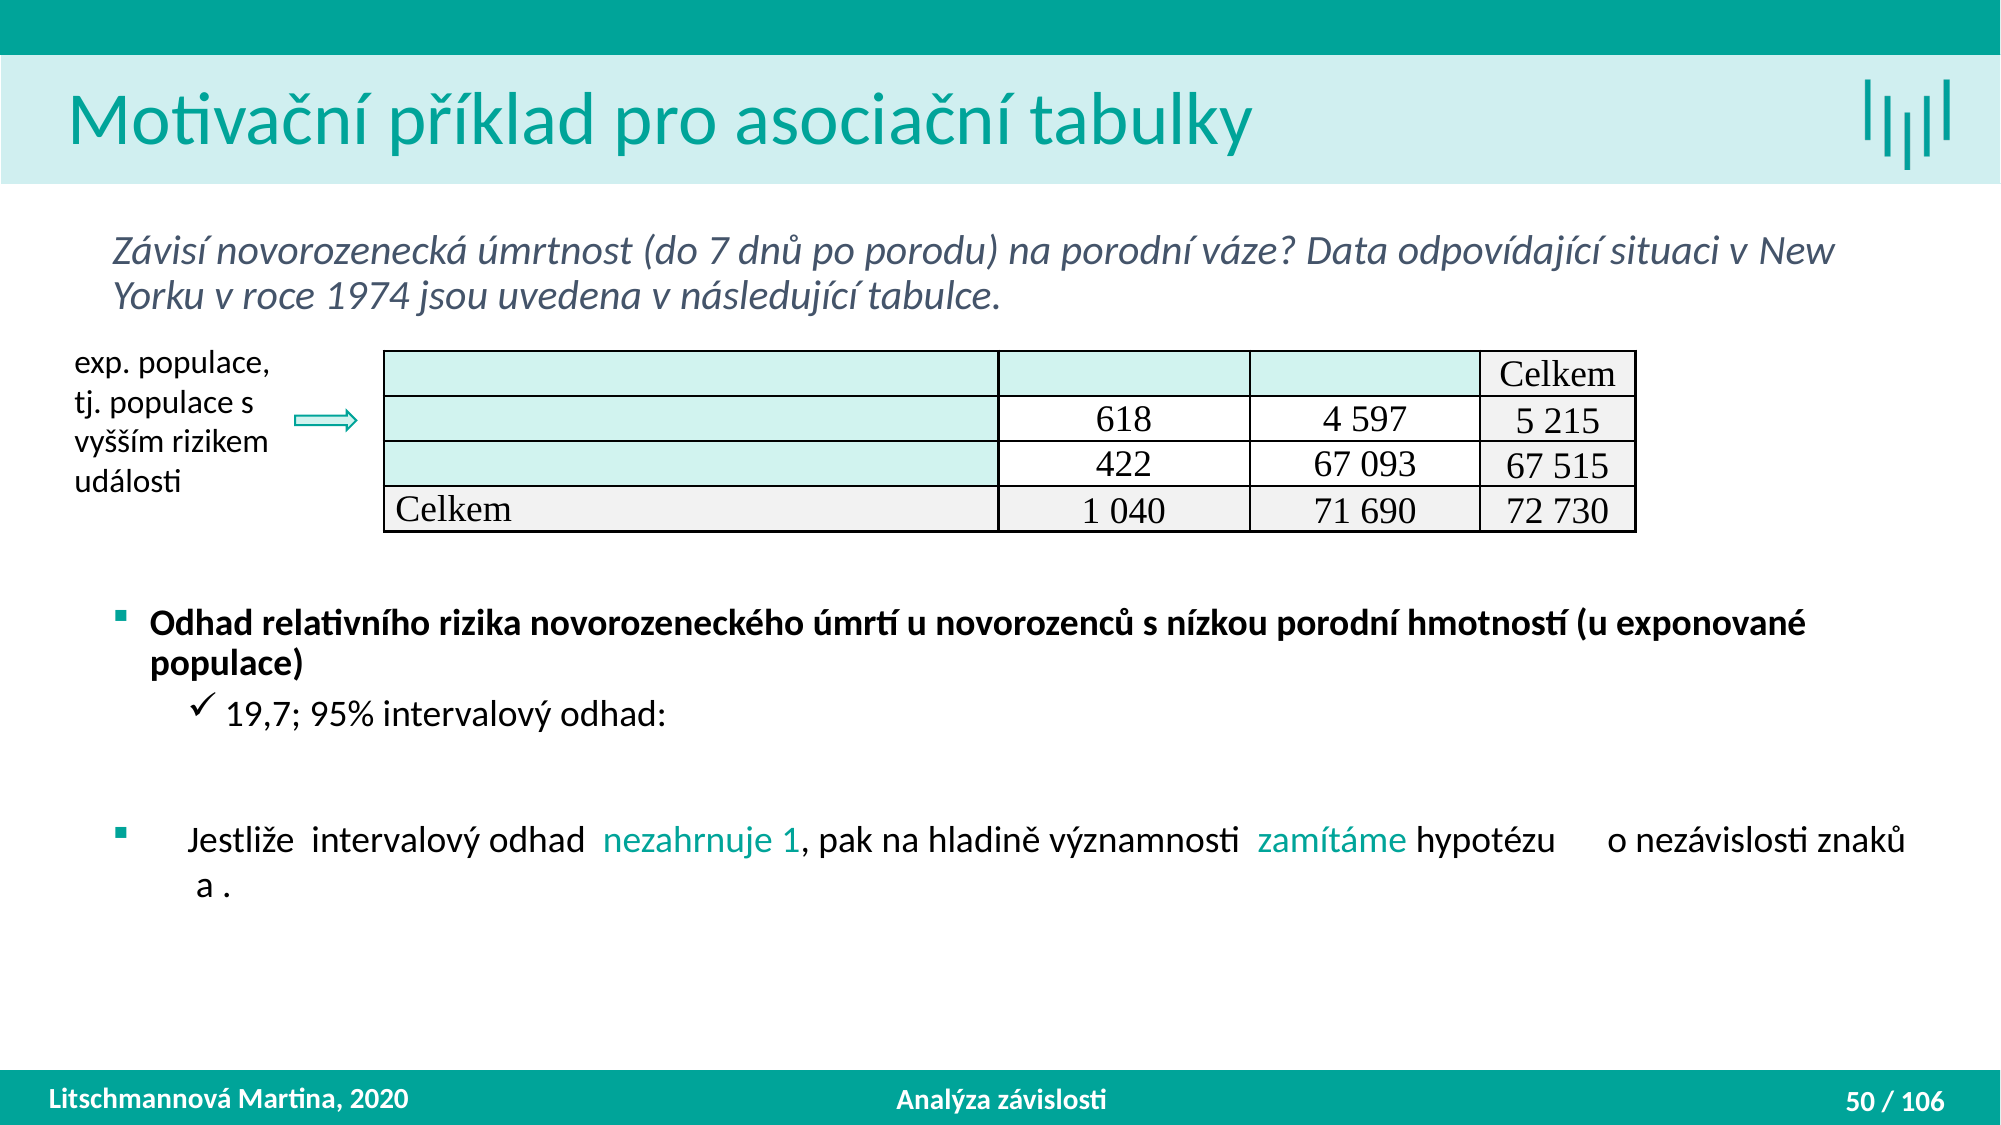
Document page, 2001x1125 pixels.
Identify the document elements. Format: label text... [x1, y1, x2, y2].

slide_number 50 / 106 [1509, 1072, 1960, 1125]
footer Analýza závislosti [664, 1070, 1340, 1125]
picture [1852, 69, 1960, 178]
text_box [294, 408, 358, 433]
text_box exp. populace, tj. populace s vyšším rizikem události [59, 332, 320, 507]
slide_number Litschmannová Martina, 2020 [33, 1070, 484, 1124]
list Motivační příklad pro asociační tabulky [52, 59, 1835, 181]
